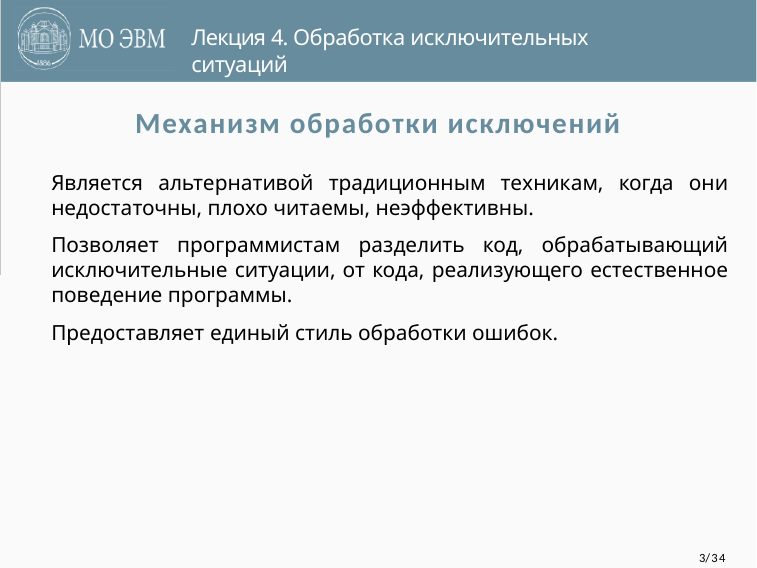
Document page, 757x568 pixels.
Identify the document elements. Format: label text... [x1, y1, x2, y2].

text_box Механизм обработки исключений [55, 104, 701, 140]
picture [0, 0, 757, 568]
slide_number 3/34 [687, 551, 741, 568]
list Является альтернативой традиционным техникам, когда они недостаточны, плохо читаемы, неэффективны. Позволяет программистам разделить код, обрабатывающий исключительные ситуации, от кода, реализующего естественное поведение программы. Предоставляет единый стиль обработки ошибок. [28, 149, 729, 485]
text_box Лекция 4. Обработка исключительных ситуаций [189, 23, 673, 77]
